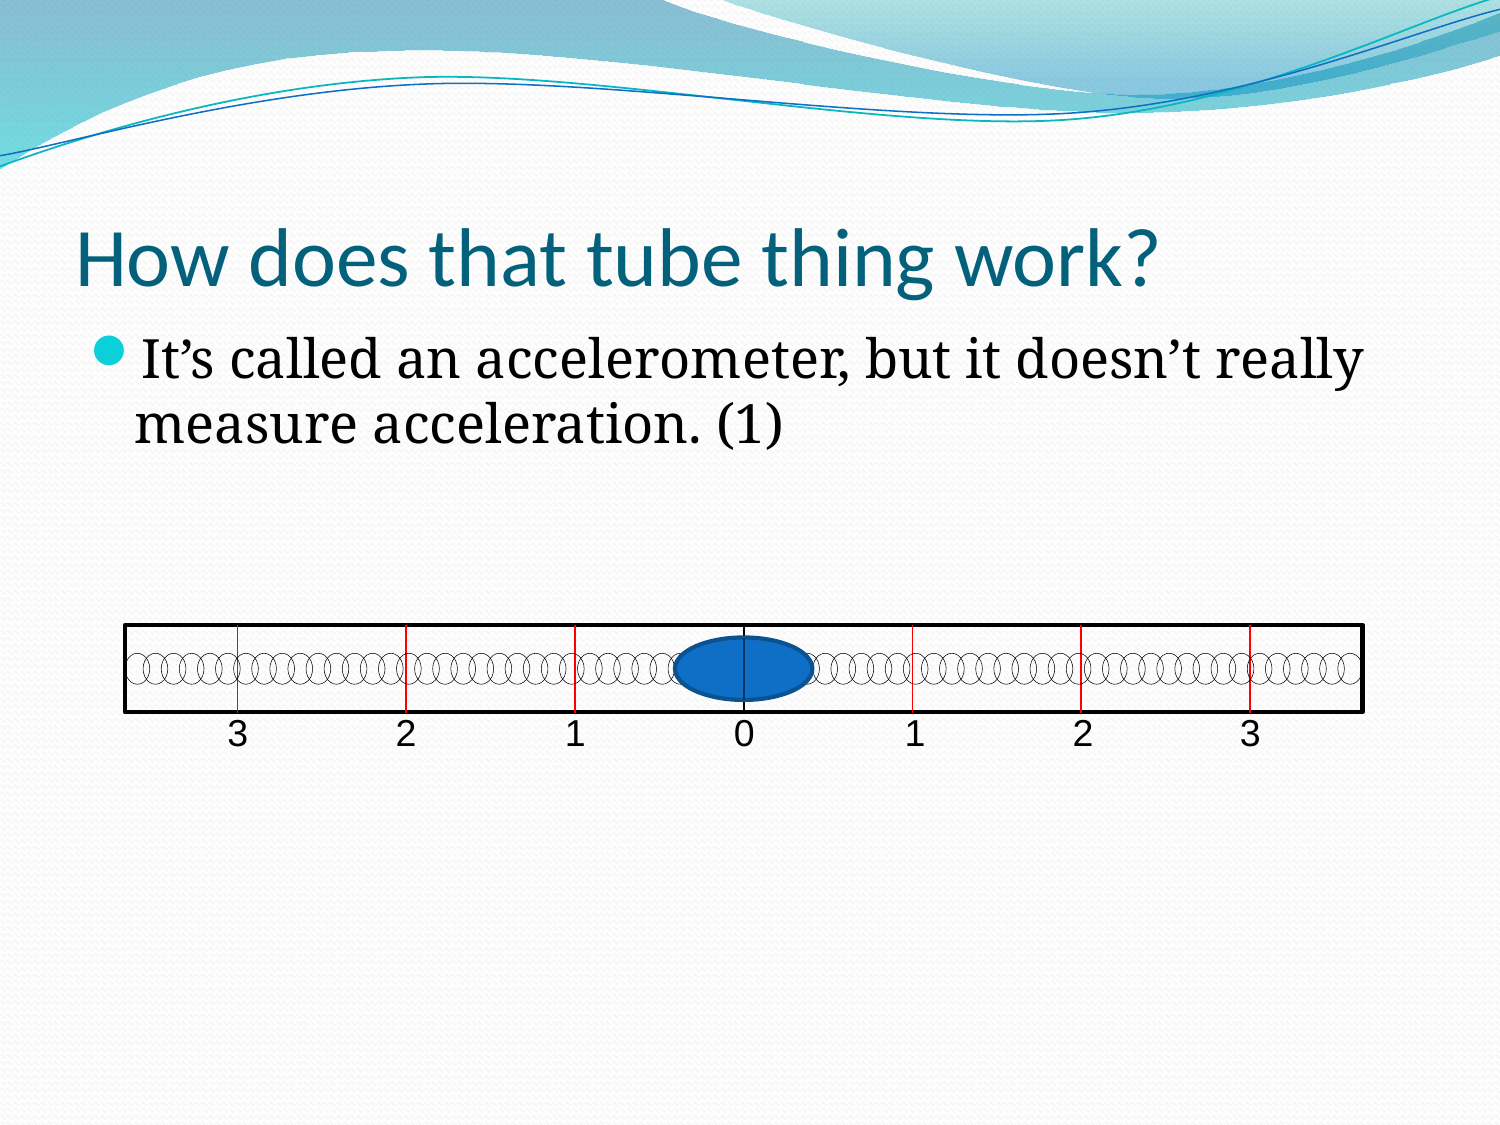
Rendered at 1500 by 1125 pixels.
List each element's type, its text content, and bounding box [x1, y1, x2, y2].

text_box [124, 624, 1363, 763]
title How does that tube thing work? [75, 115, 1425, 303]
list It’s called an accelerometer, but it doesn’t really measure acceleration. (1) [75, 317, 1425, 1038]
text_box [117, 626, 1370, 774]
